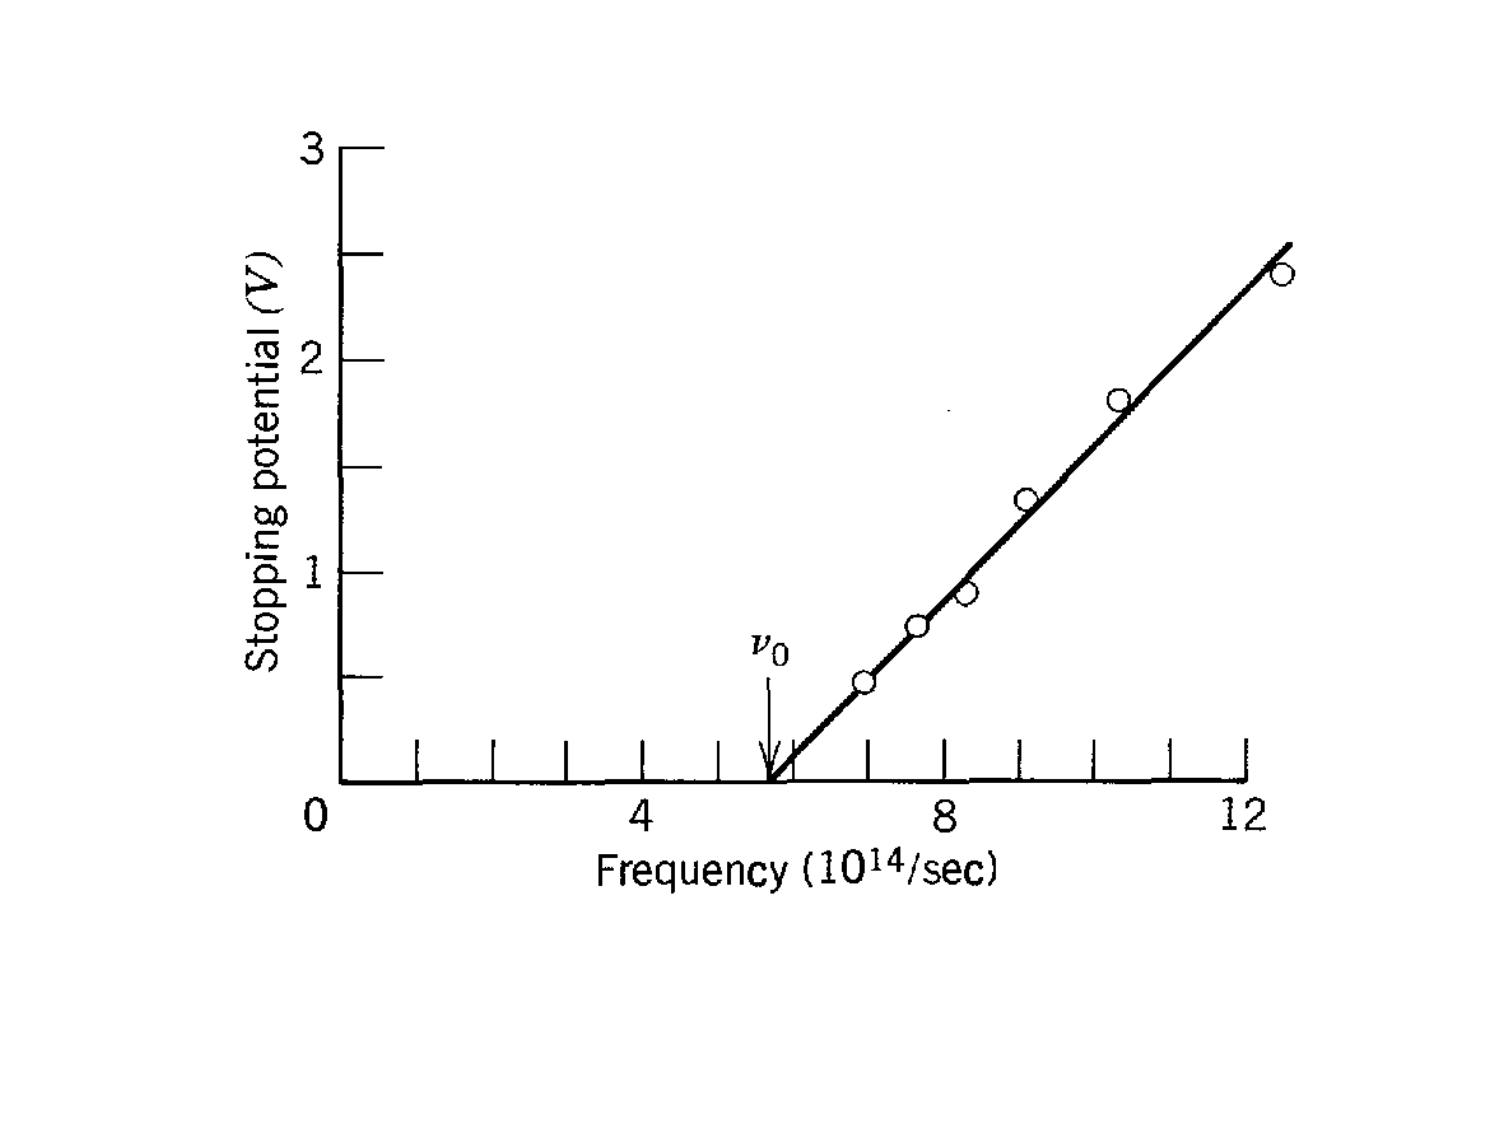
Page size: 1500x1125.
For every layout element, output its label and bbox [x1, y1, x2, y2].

picture [135, 77, 1318, 966]
